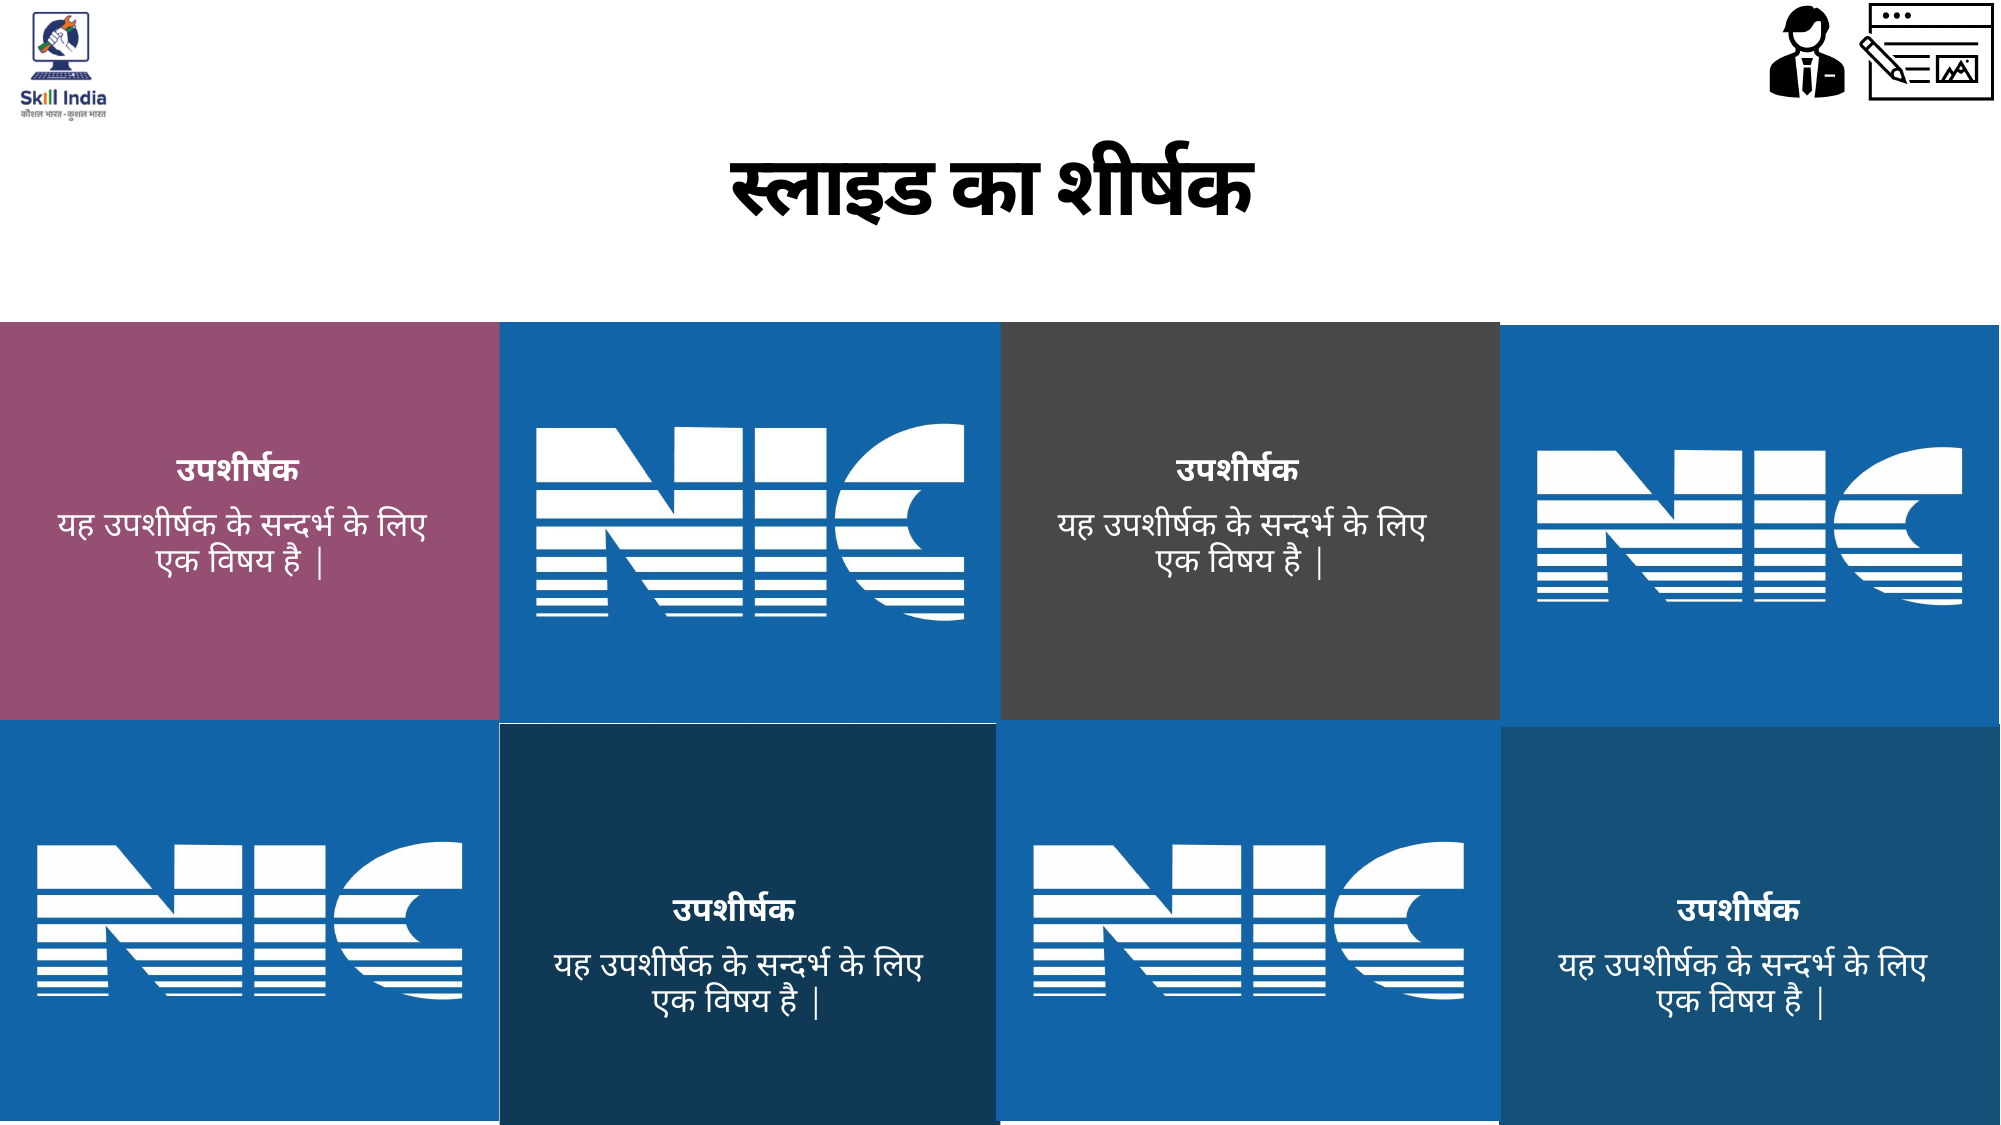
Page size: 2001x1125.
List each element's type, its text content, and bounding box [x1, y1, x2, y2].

list उपशीर्षक [1043, 433, 1457, 497]
title स्लाइड का शीर्षक [345, 101, 1655, 276]
list यह उपशीर्षक के सन्दर्भ के लिए एक विषय है | [43, 500, 457, 580]
picture [0, 322, 1999, 1121]
list उपशीर्षक [1543, 873, 1957, 937]
picture [0, 0, 127, 127]
list उपशीर्षक [539, 873, 953, 937]
list यह उपशीर्षक के सन्दर्भ के लिए एक विषय है | [539, 940, 953, 1020]
list उपशीर्षक [43, 433, 457, 497]
list यह उपशीर्षक के सन्दर्भ के लिए एक विषय है | [1043, 500, 1457, 580]
picture [1751, 0, 2000, 127]
list यह उपशीर्षक के सन्दर्भ के लिए एक विषय है | [1543, 940, 1957, 1020]
